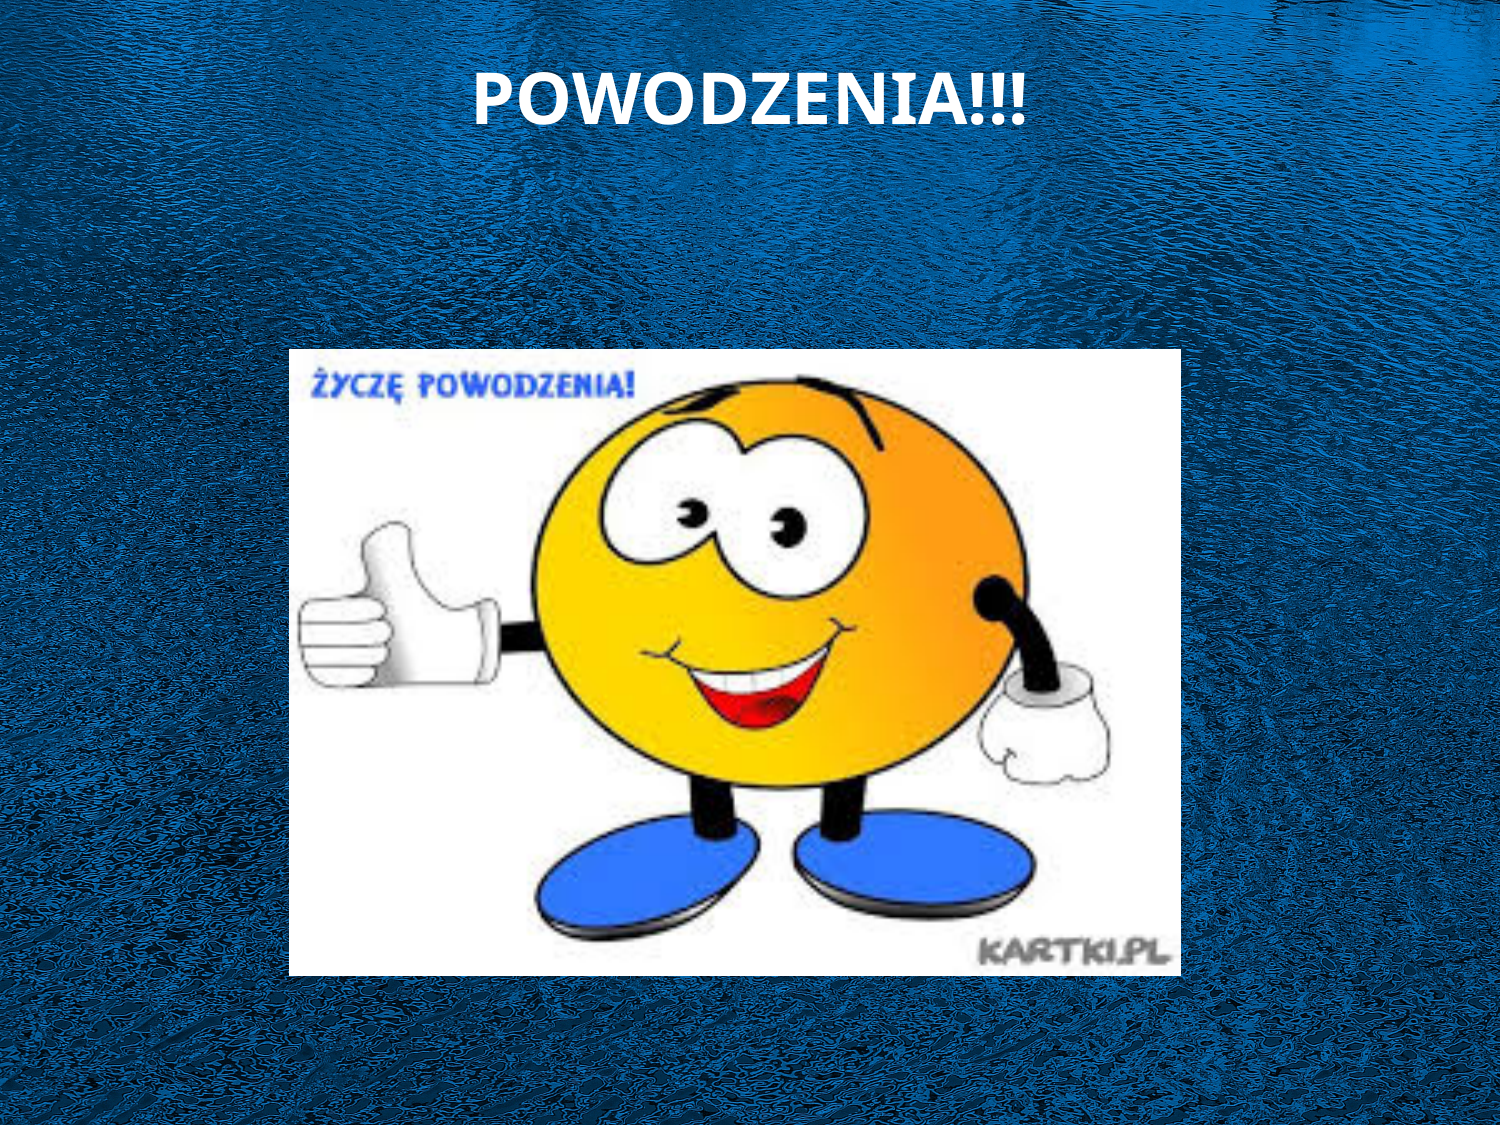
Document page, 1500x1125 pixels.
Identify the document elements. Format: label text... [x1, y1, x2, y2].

title POWODZENIA!!! [75, 45, 1425, 233]
picture [0, 0, 1500, 1125]
